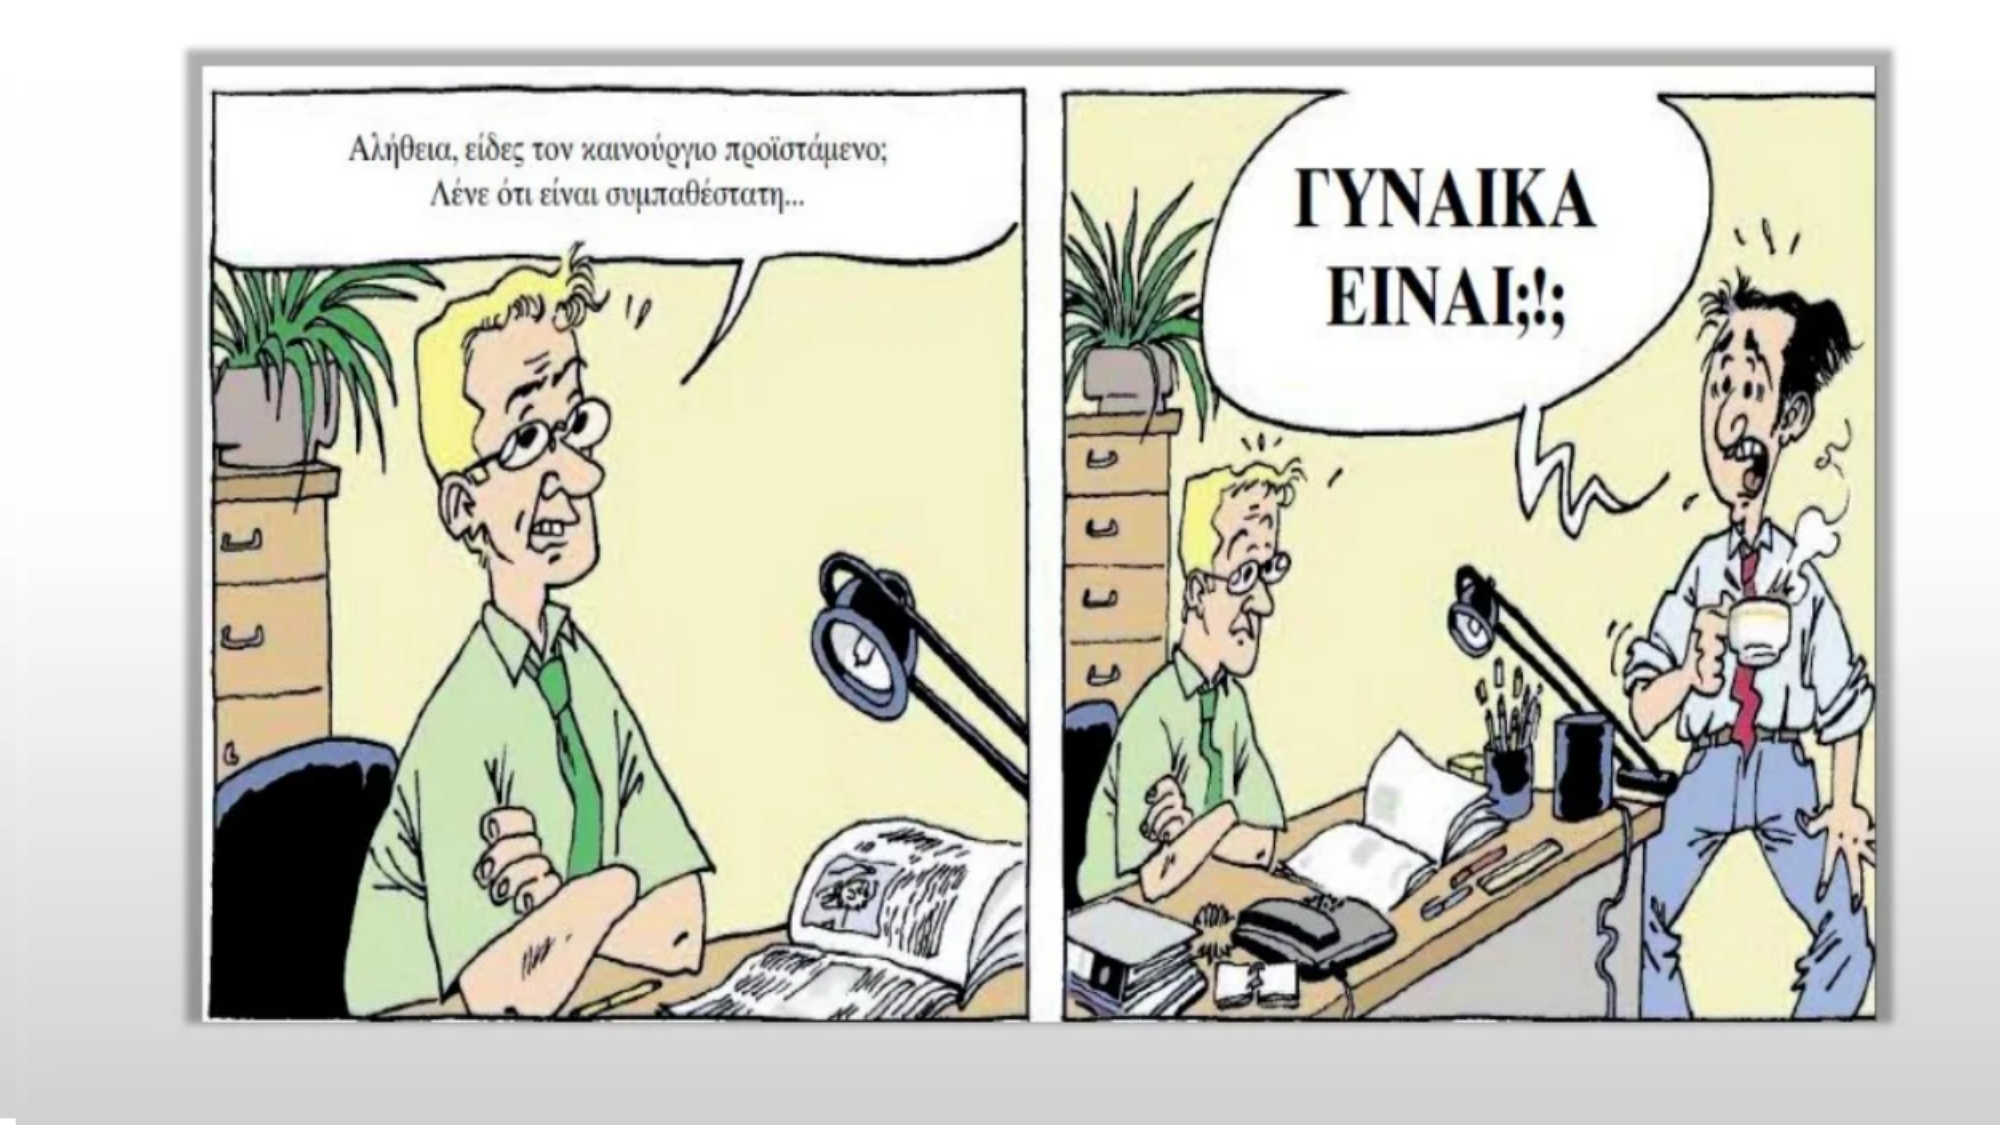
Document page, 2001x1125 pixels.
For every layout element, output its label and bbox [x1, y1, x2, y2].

list [0, 0, 2000, 1125]
